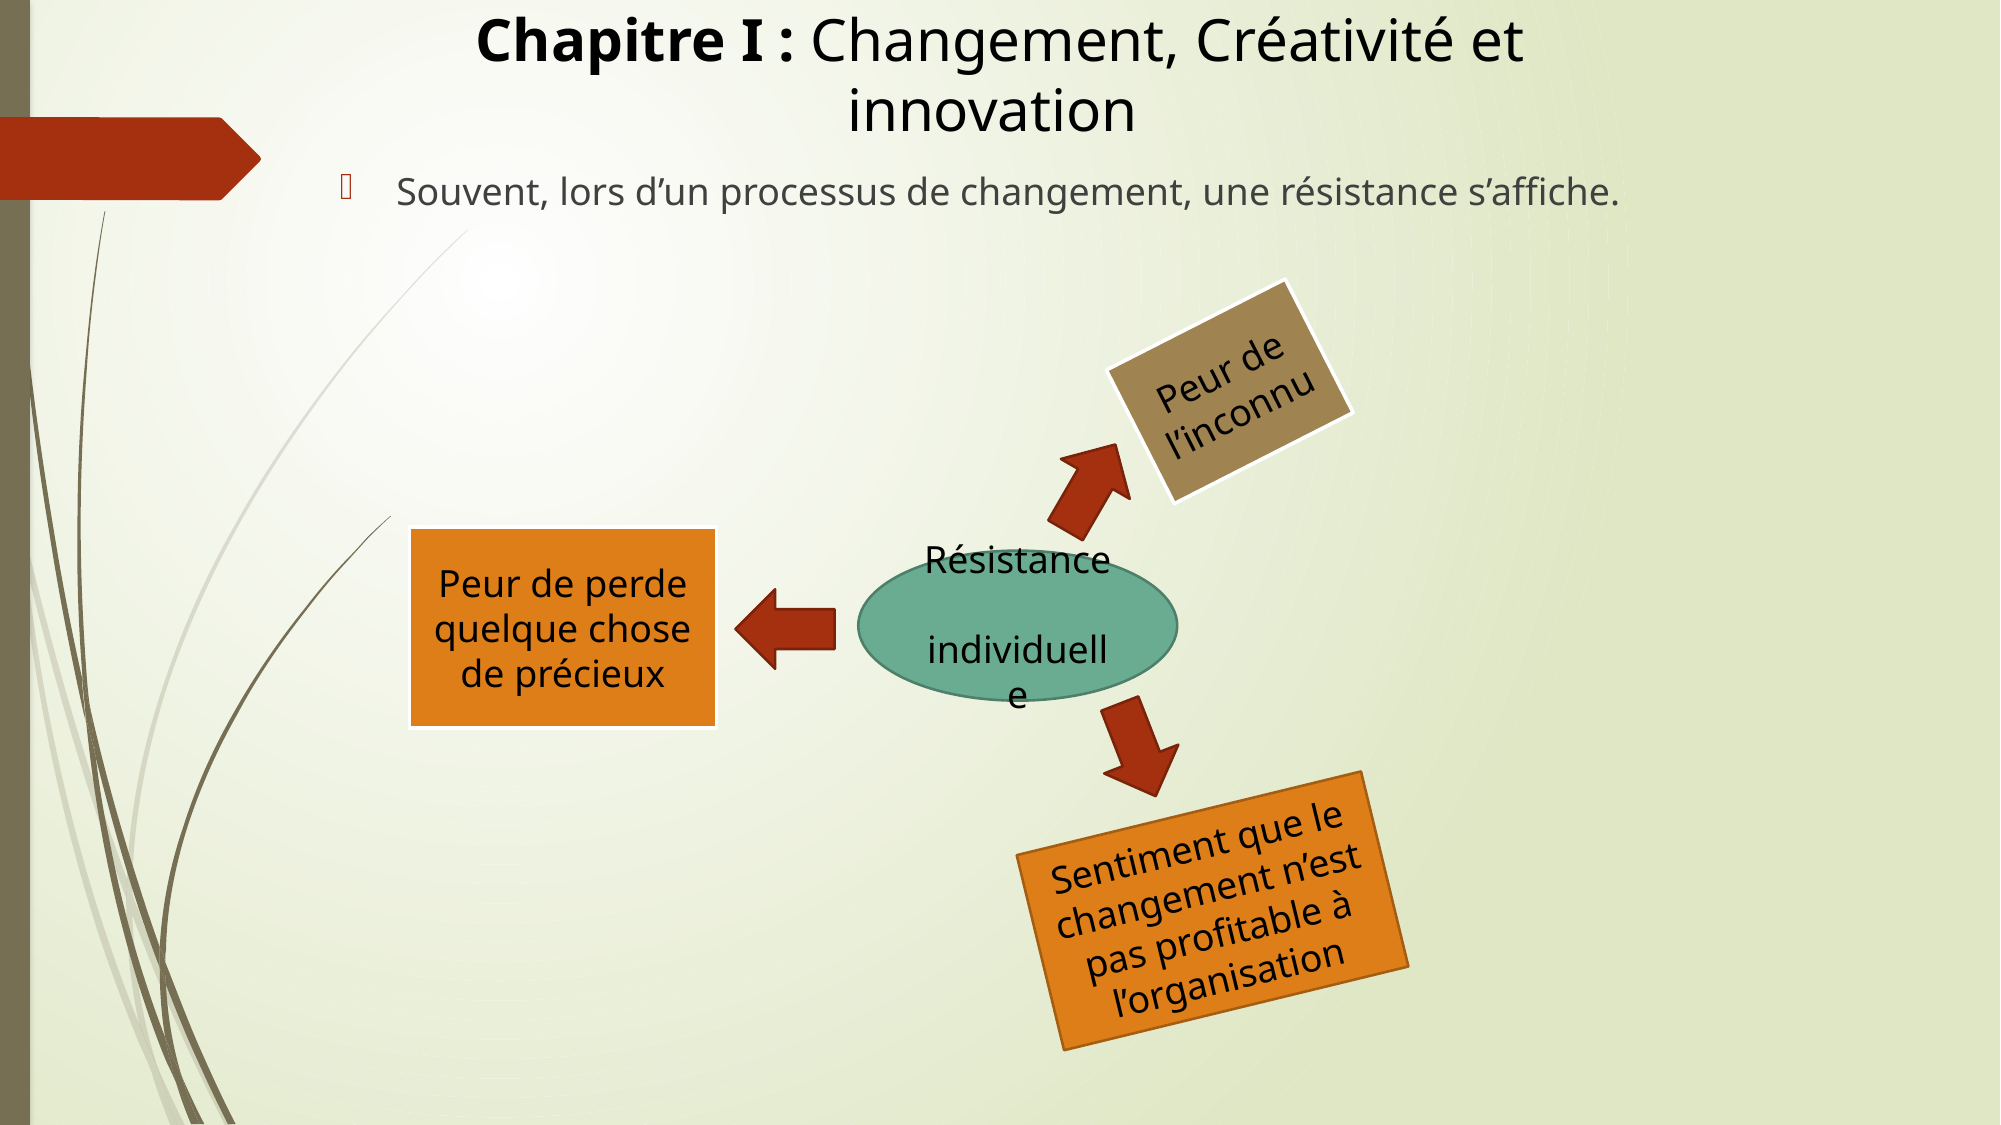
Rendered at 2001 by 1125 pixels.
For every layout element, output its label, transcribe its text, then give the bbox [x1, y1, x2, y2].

text_box [1047, 443, 1131, 542]
title Chapitre I : Changement, Créativité et innovation [324, 0, 1675, 114]
text_box Sentiment que le changement n’est pas profitable à l’organisation [1015, 770, 1410, 1052]
text_box Peur de perde quelque chose de précieux [408, 525, 718, 730]
list Souvent, lors d’un processus de changement, une résistance s’affiche. [324, 160, 1675, 1000]
text_box Résistance individuelle [856, 549, 1179, 702]
text_box [1100, 695, 1180, 798]
text_box Peur de l’inconnu [1104, 277, 1355, 506]
text_box [734, 588, 836, 671]
